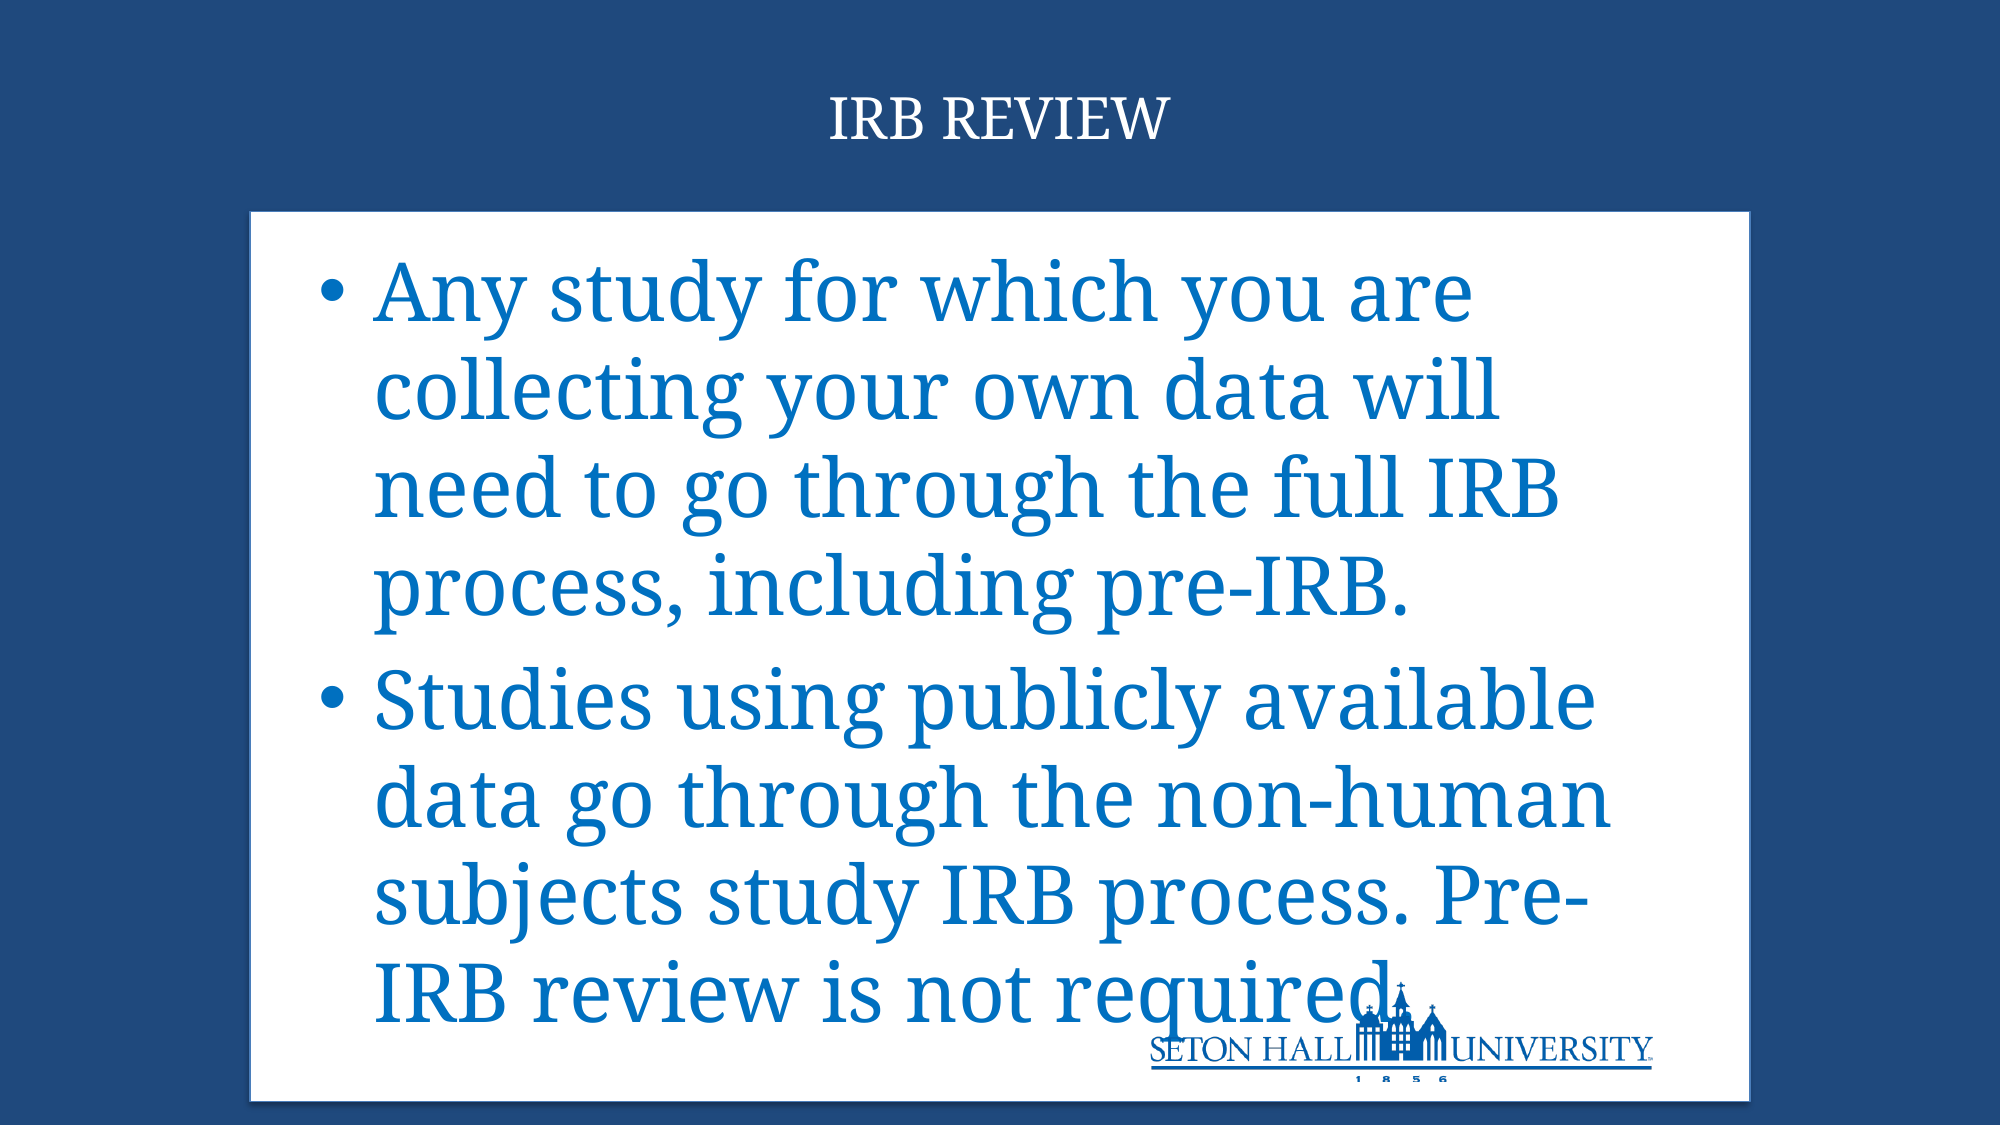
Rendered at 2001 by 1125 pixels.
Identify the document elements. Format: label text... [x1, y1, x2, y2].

picture [1150, 980, 1653, 1082]
text_box [249, 211, 1751, 1102]
title IRB REVIEW [249, 0, 1750, 233]
list Any study for which you are collecting your own data will need to go through the full IRB process, including pre-IRB. Studies using publicly available data go through the non-human subjects study IRB process. Pre-IRB review is not required. [303, 232, 1715, 1049]
